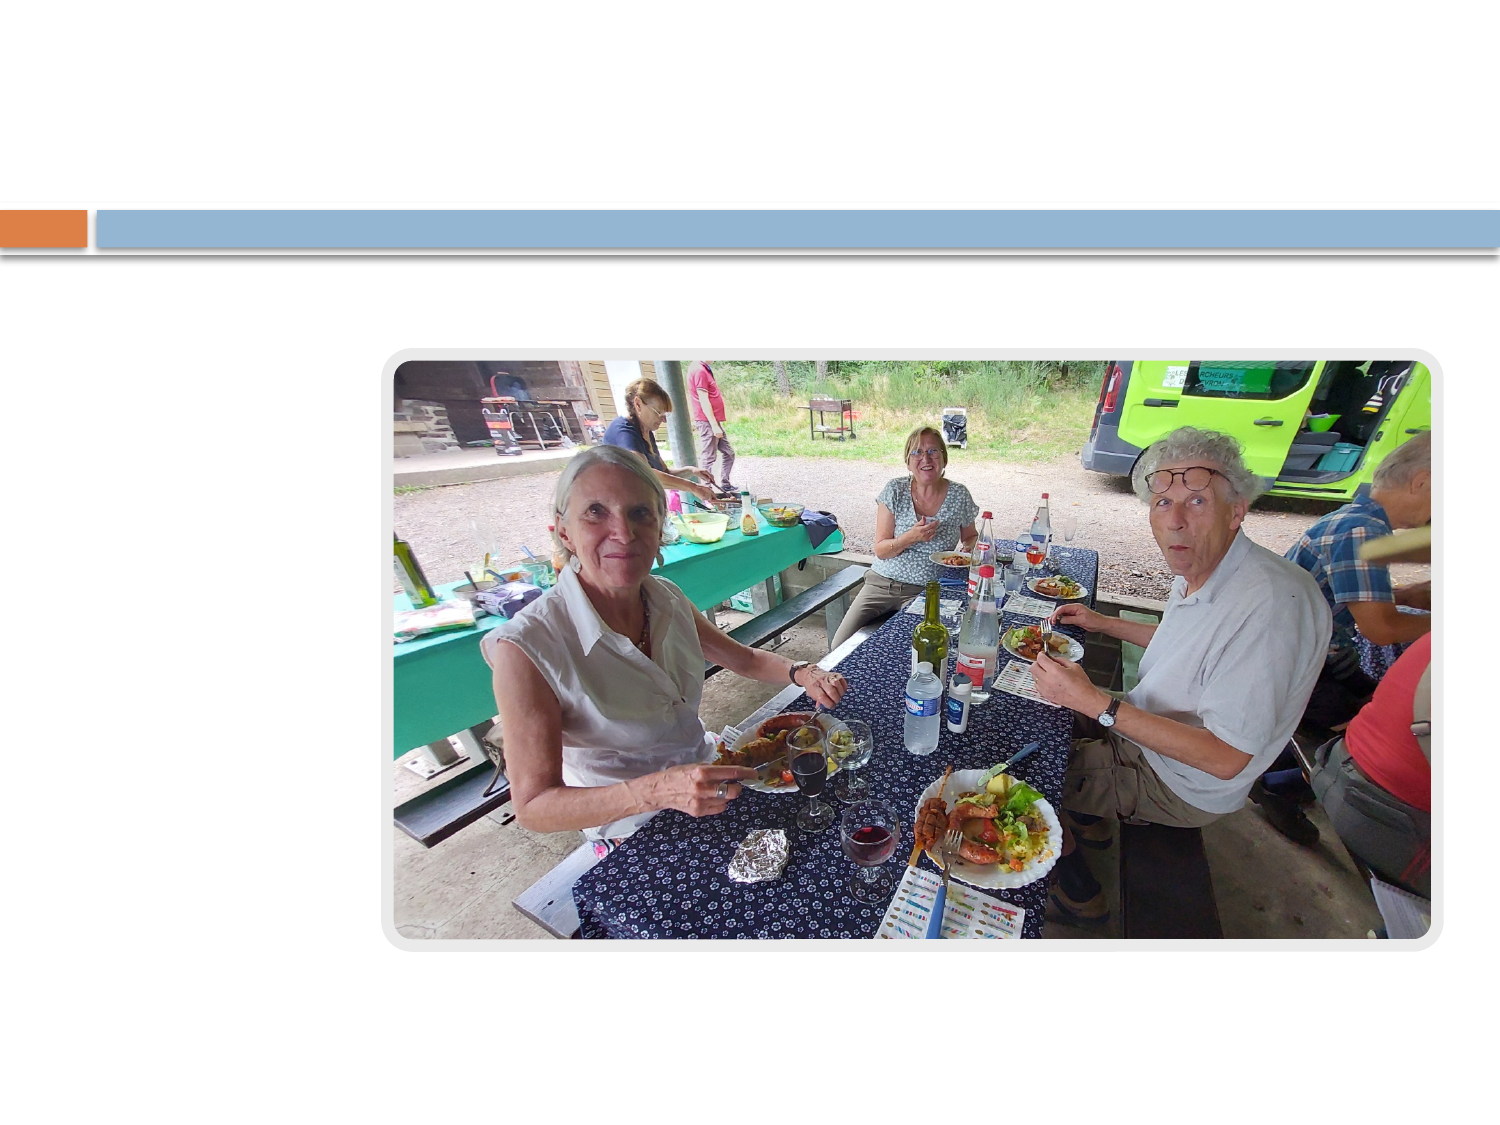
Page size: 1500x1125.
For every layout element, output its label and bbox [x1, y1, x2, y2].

list [387, 354, 1438, 946]
